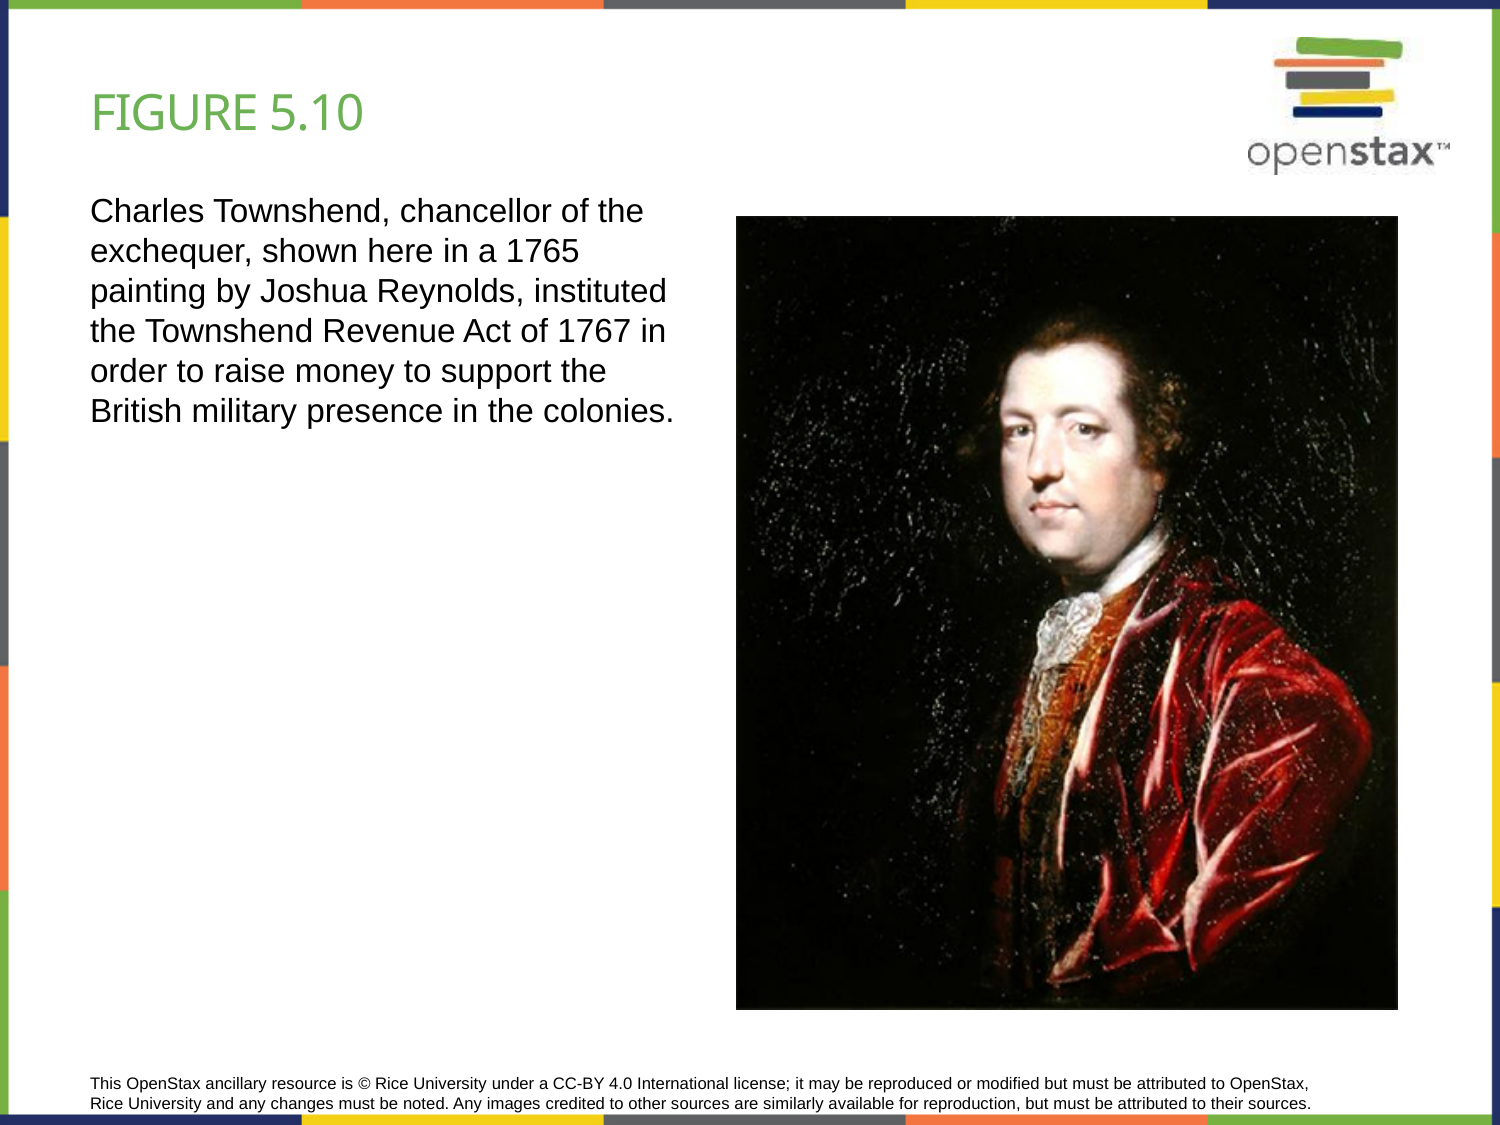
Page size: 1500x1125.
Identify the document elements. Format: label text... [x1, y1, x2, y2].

title Figure 5.10 [75, 39, 1246, 148]
footer This OpenStax ancillary resource is © Rice University under a CC-BY 4.0 International license; it may be reproduced or modified but must be attributed to OpenStax, Rice University and any changes must be noted. Any images credited to other sources are similarly available for reproduction, but must be attributed to their sources. [75, 1065, 1348, 1112]
list Charles Townshend, chancellor of the exchequer, shown here in a 1765 painting by Joshua Reynolds, instituted the Townshend Revenue Act of 1767 in order to raise money to support the British military presence in the colonies. [75, 181, 717, 1045]
picture [0, 0, 1500, 1125]
